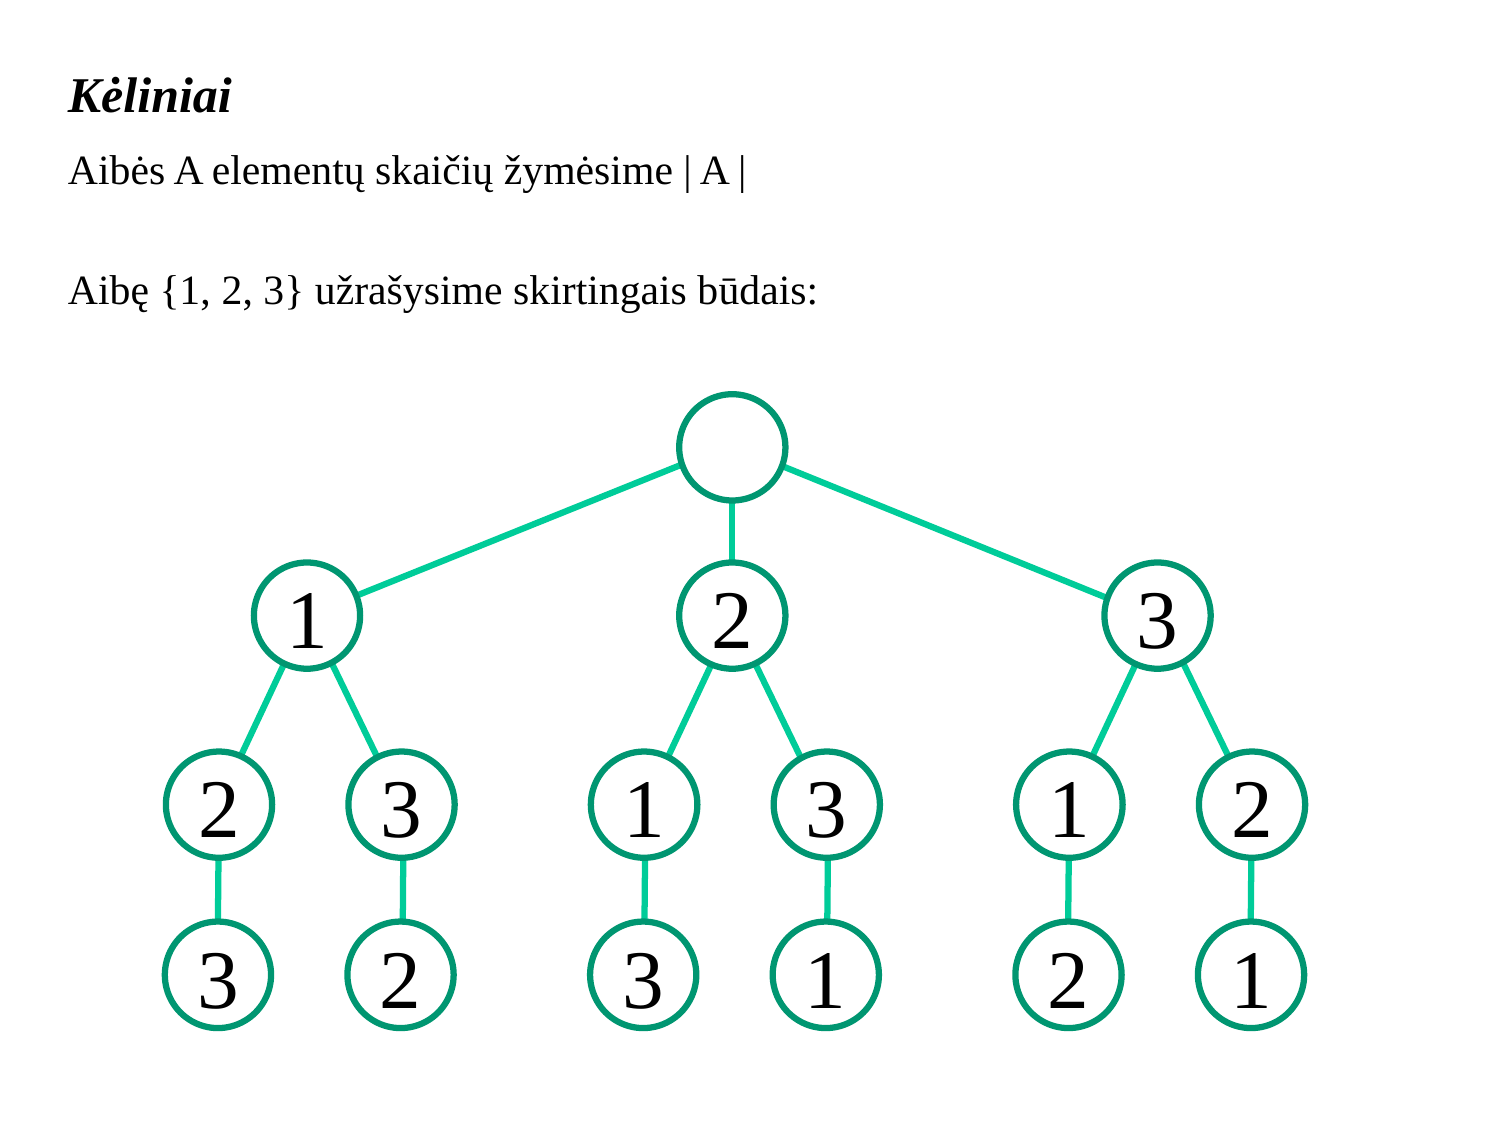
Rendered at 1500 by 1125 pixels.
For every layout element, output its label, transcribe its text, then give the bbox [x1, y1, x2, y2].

text_box 3 [163, 920, 273, 1030]
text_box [306, 444, 732, 616]
text_box 3 [347, 809, 402, 859]
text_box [1160, 616, 1253, 806]
text_box 2 [1197, 750, 1307, 859]
text_box 1 [771, 920, 880, 1030]
text_box 3 [772, 750, 881, 859]
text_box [733, 617, 825, 808]
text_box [733, 445, 1158, 619]
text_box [643, 619, 733, 810]
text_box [217, 615, 307, 805]
text_box 2 [1014, 920, 1123, 1030]
text_box 3 [589, 920, 698, 1030]
text_box 3 [1157, 561, 1212, 670]
text_box 1 [1196, 920, 1306, 1030]
text_box Kėliniai Aibės A elementų skaičių žymėsime | A | [53, 54, 1105, 201]
text_box Aibę {1, 2, 3} užrašysime skirtingais būdais: [53, 255, 1376, 321]
text_box 1 [1070, 809, 1124, 859]
text_box [678, 393, 787, 445]
text_box 2 [164, 750, 217, 859]
text_box 1 [1015, 750, 1067, 859]
text_box 2 [219, 805, 274, 859]
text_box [1067, 618, 1157, 809]
text_box 1 [646, 810, 699, 859]
text_box 1 [589, 750, 643, 859]
text_box 2 [346, 920, 455, 1030]
text_box 3 [403, 750, 456, 859]
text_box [310, 618, 403, 809]
text_box 1 [307, 616, 362, 670]
text_box 1 [252, 561, 306, 615]
